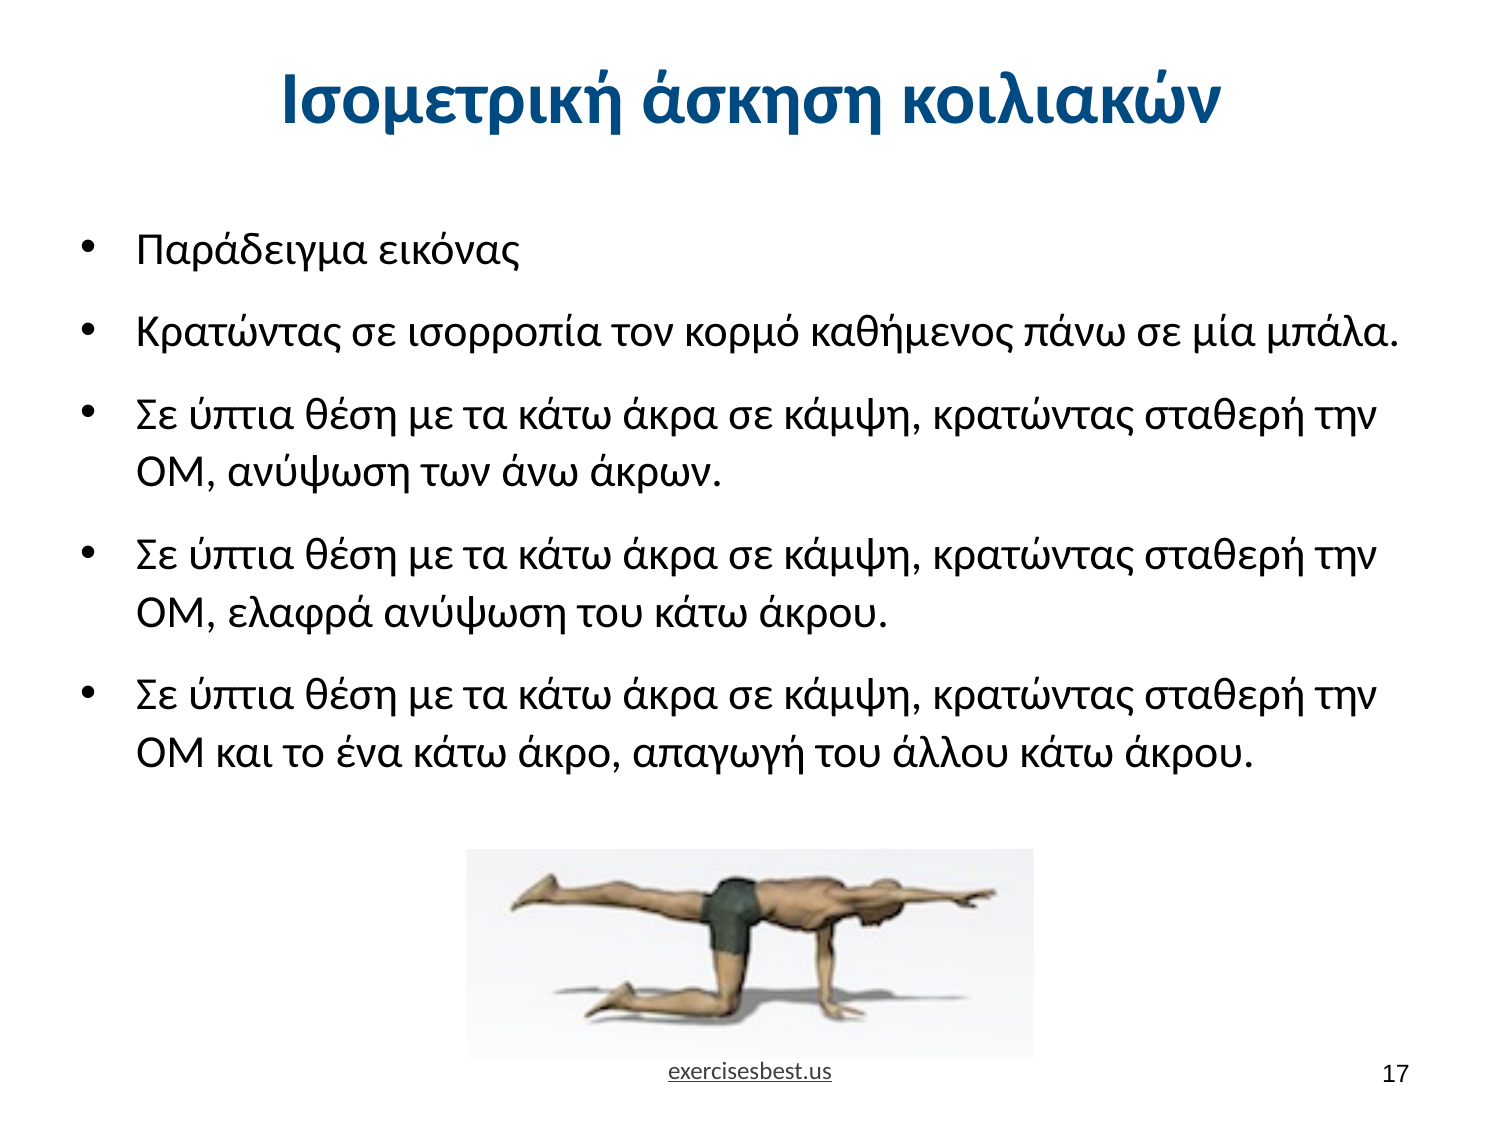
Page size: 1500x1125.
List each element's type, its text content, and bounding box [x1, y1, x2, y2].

text_box exercisesbest.us [584, 1066, 916, 1092]
title Ισομετρική άσκηση κοιλιακών [76, 19, 1427, 169]
list Παράδειγμα εικόνας Κρατώντας σε ισορροπία τον κορμό καθήμενος πάνω σε μία μπάλα. Σε ύπτια θέση με τα κάτω άκρα σε κάμψη, κρατώντας σταθερή την ΟΜ, ανύψωση των άνω άκρων. Σε ύπτια θέση με τα κάτω άκρα σε κάμψη, κρατώντας σταθερή την ΟΜ, ελαφρά ανύψωση του κάτω άκρου. Σε ύπτια θέση με τα κάτω άκρα σε κάμψη, κρατώντας σταθερή την ΟΜ και το ένα κάτω άκρο, απαγωγή του άλλου κάτω άκρου. [64, 208, 1465, 951]
slide_number 16 [1074, 1042, 1425, 1103]
picture [466, 848, 1034, 1059]
